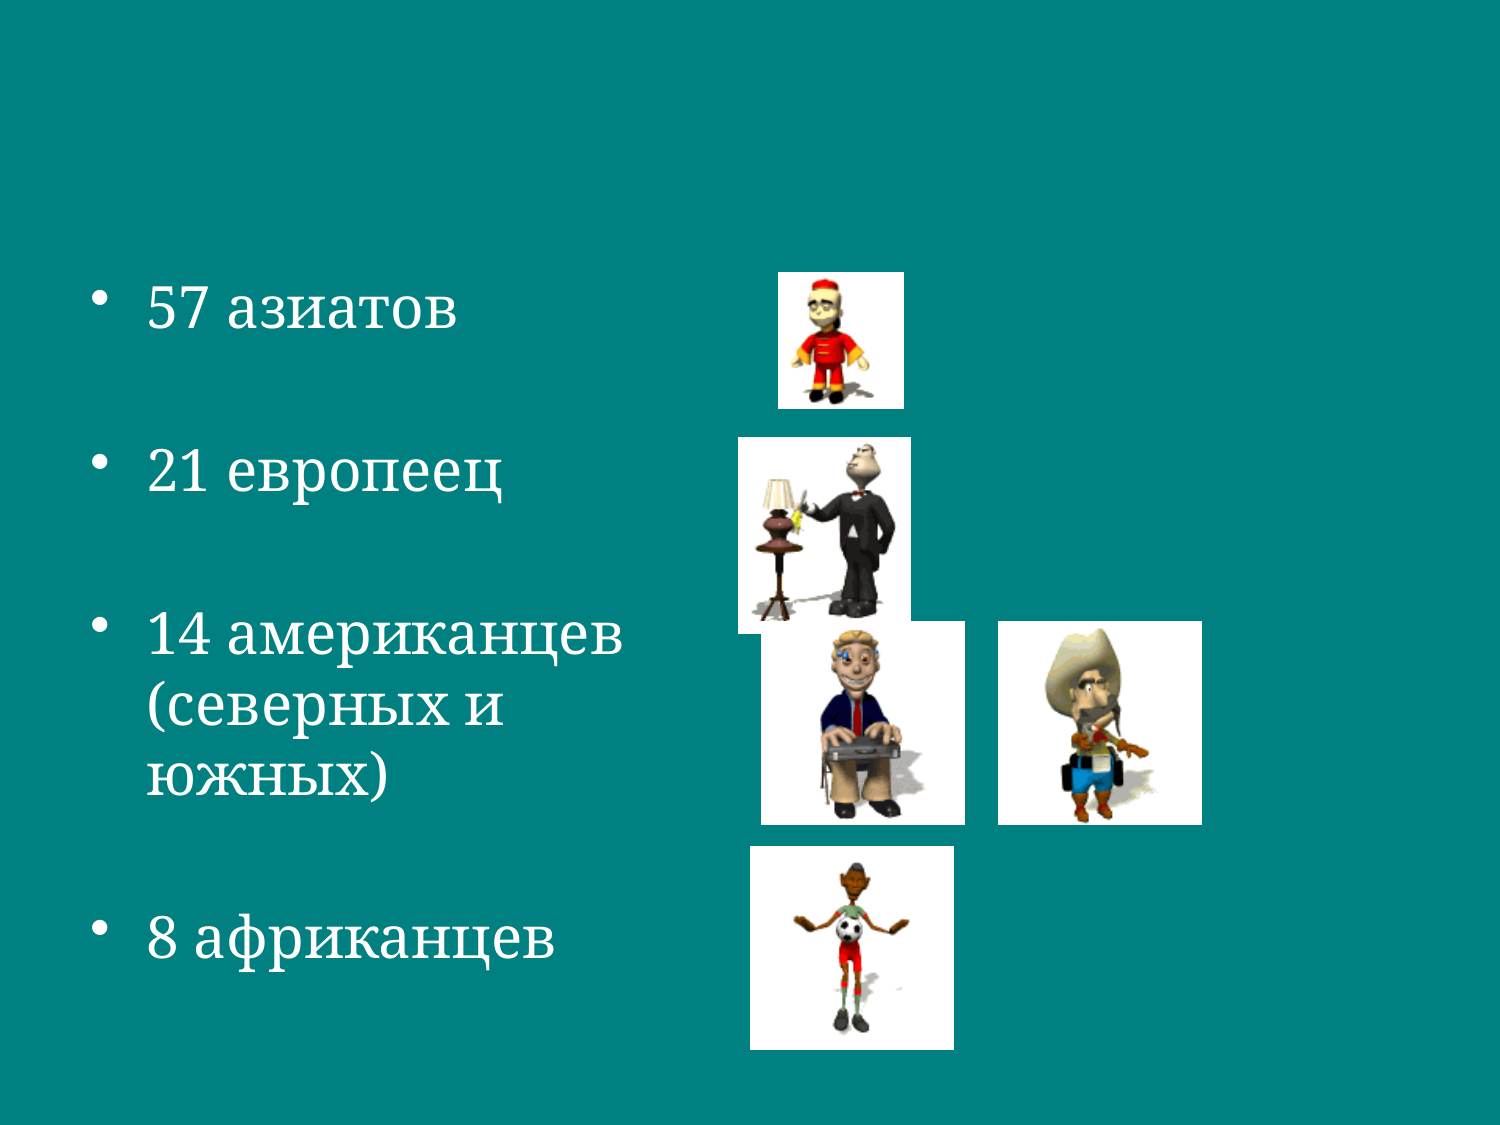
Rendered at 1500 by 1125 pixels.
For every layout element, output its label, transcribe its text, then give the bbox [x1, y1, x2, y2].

picture [778, 272, 904, 409]
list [737, 437, 911, 634]
picture [997, 621, 1202, 825]
picture [749, 845, 954, 1050]
list 57 азиатов 21 европеец 14 американцев (северных и южных) 8 африканцев [74, 262, 738, 1006]
picture [761, 621, 965, 825]
